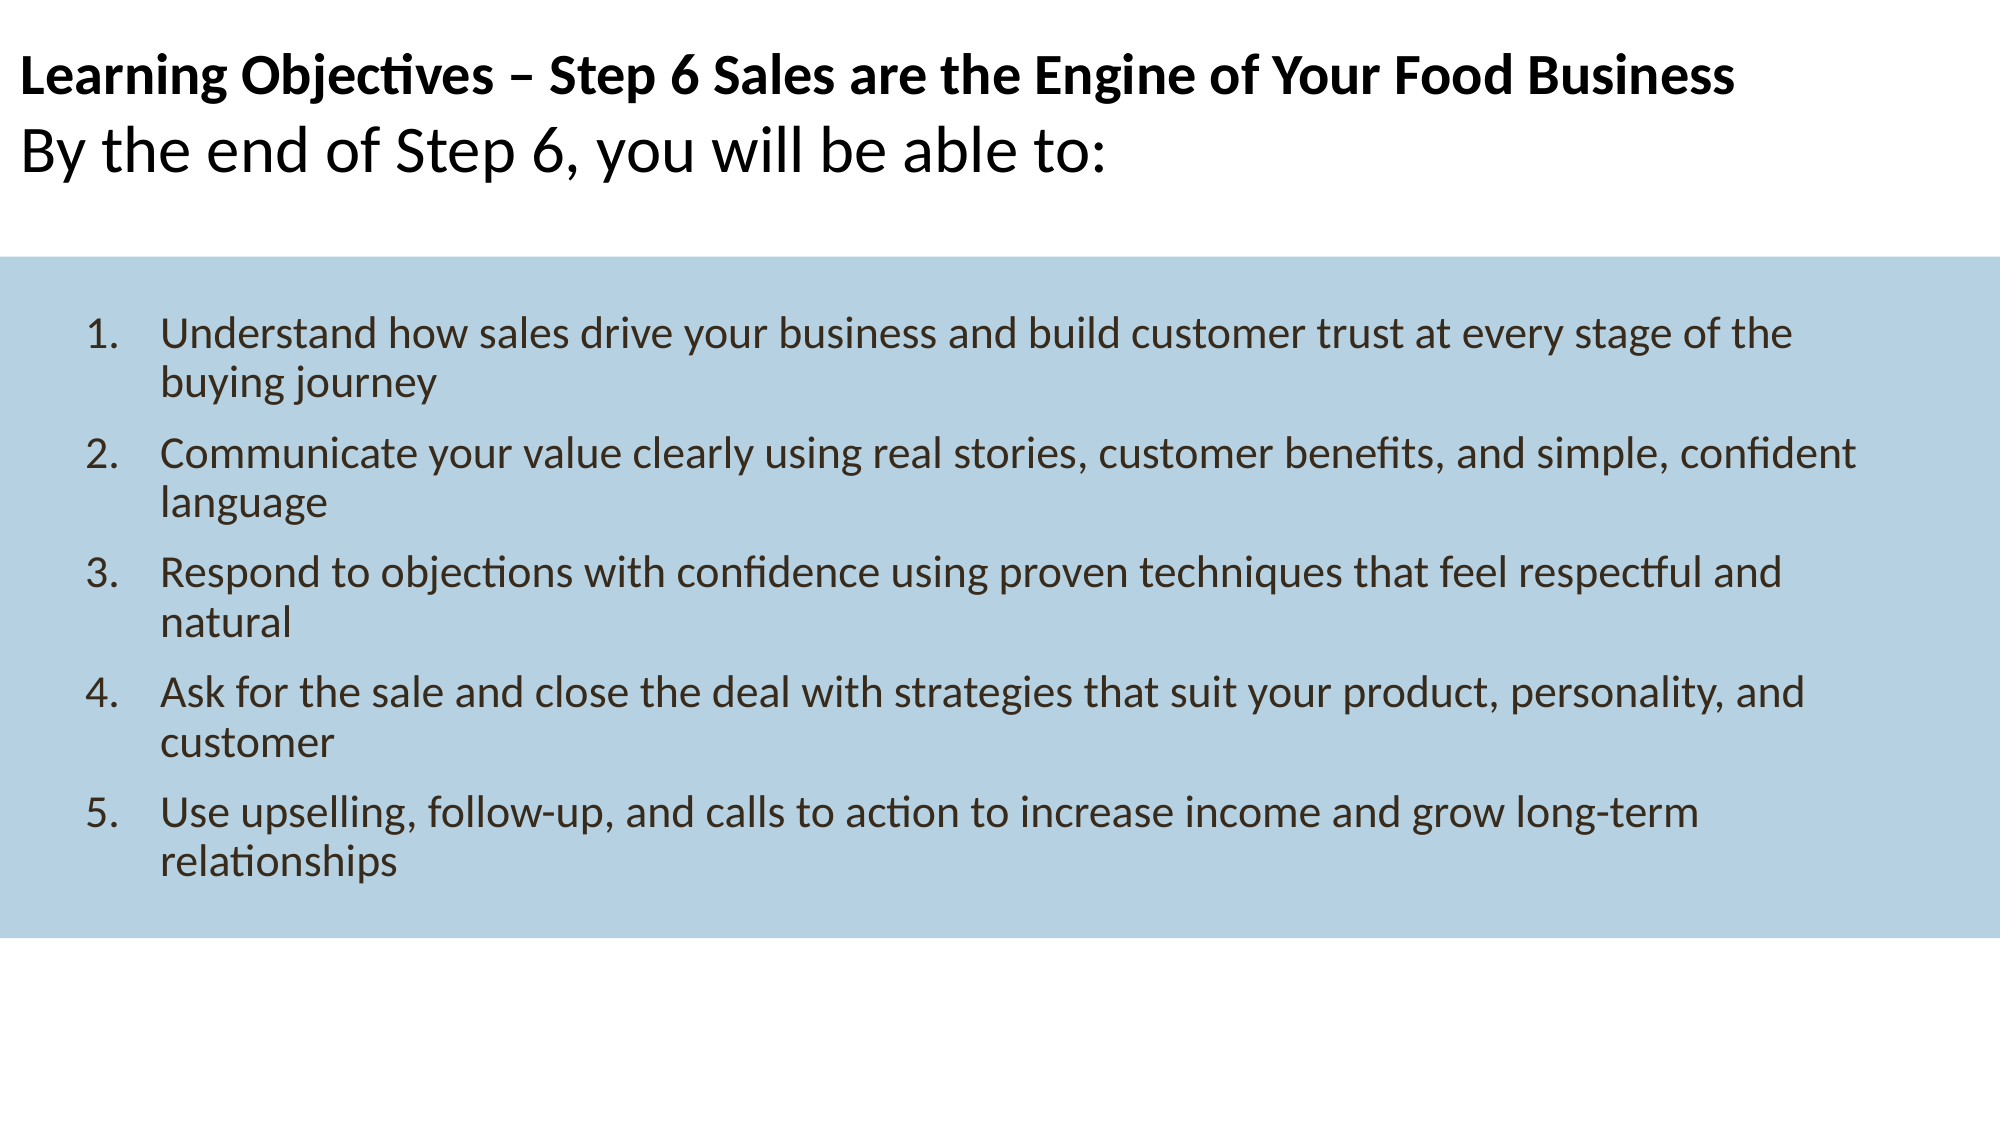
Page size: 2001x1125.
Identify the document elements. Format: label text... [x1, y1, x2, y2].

text_box Learning Objectives – Step 6 Sales are the Engine of Your Food Business By the end of Step 6, you will be able to: [5, 28, 2000, 194]
list Understand how sales drive your business and build customer trust at every stage of the buying journey Communicate your value clearly using real stories, customer benefits, and simple, confident language Respond to objections with confidence using proven techniques that feel respectful and natural Ask for the sale and close the deal with strategies that suit your product, personality, and customer Use upselling, follow-up, and calls to action to increase income and grow long-term relationships [70, 301, 1933, 919]
text_box [0, 256, 2000, 939]
